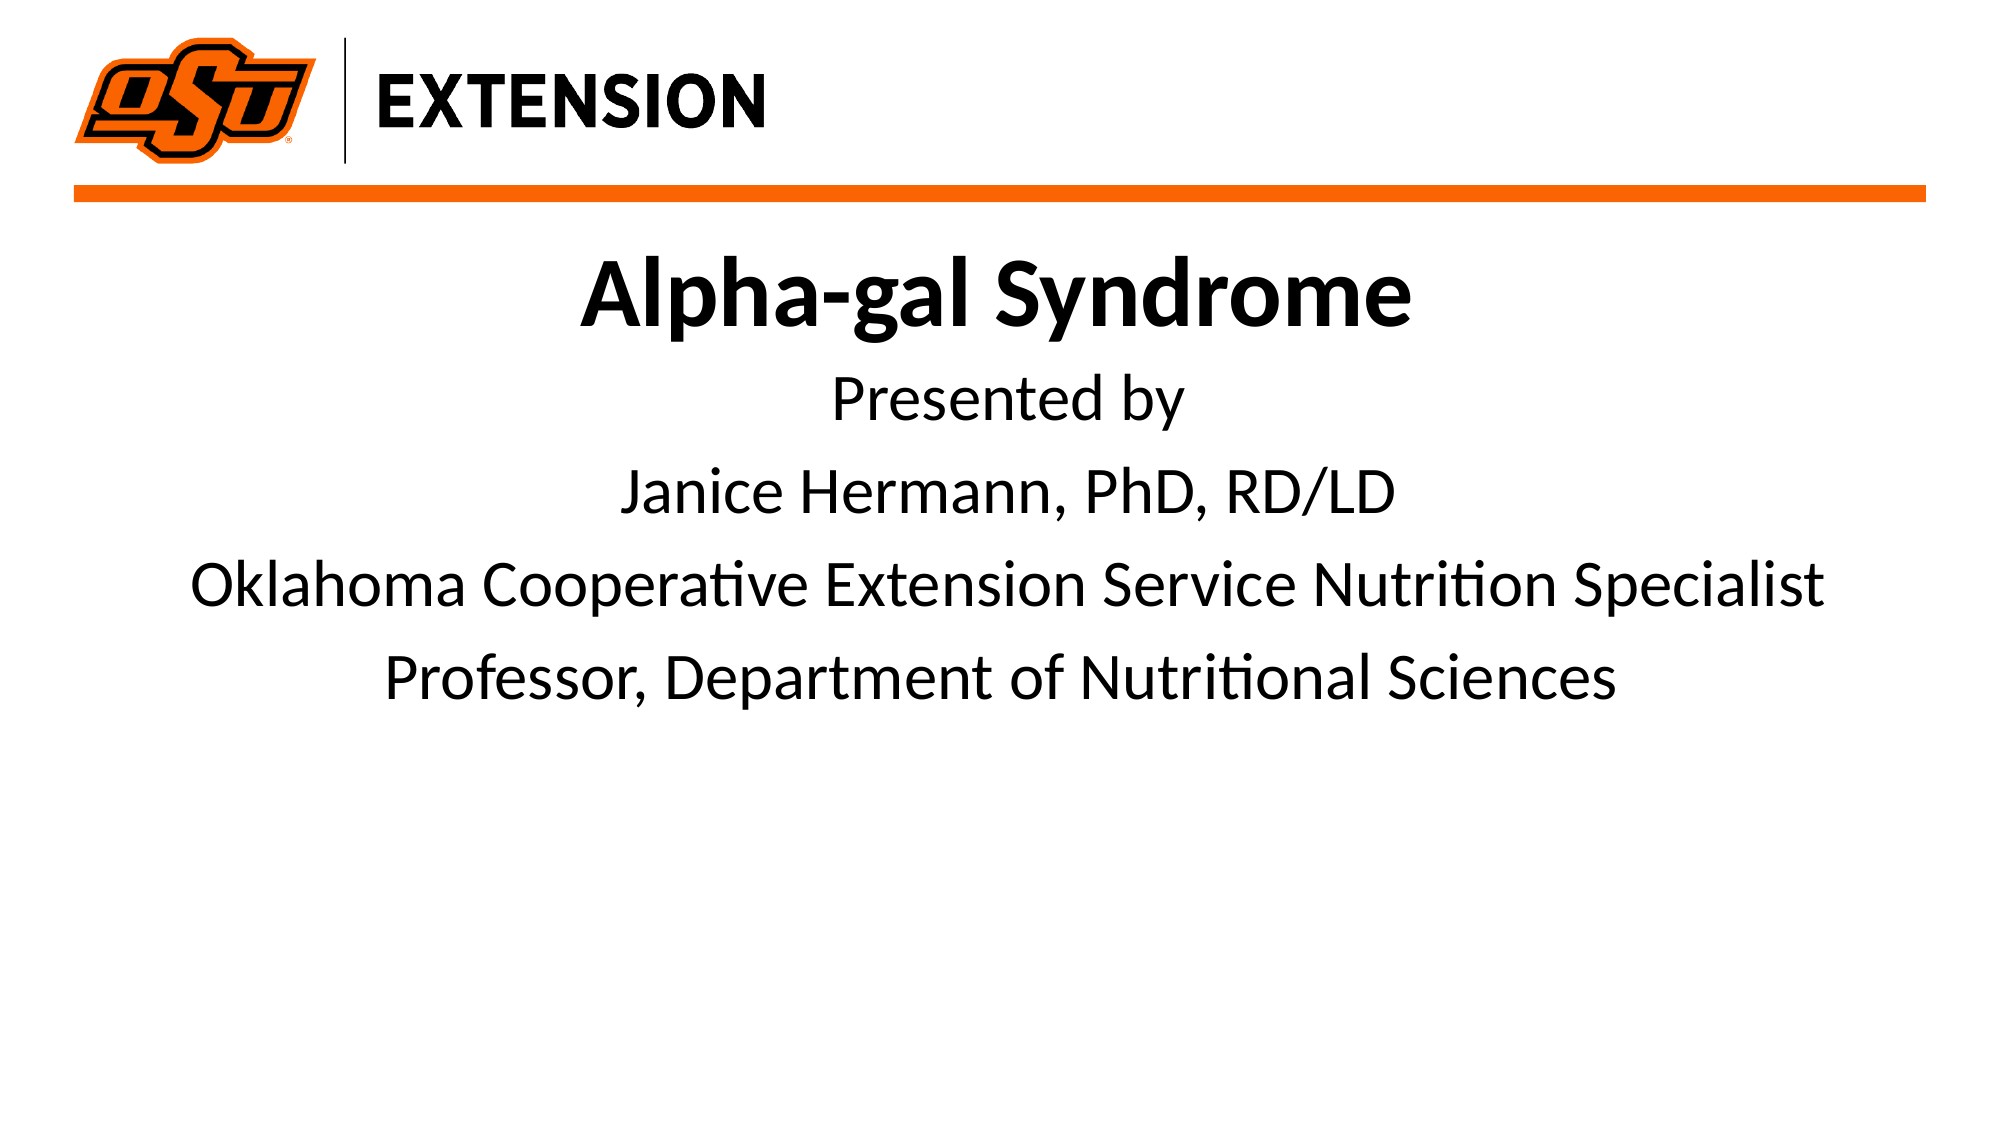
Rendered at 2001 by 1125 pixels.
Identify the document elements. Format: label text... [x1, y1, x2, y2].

title Alpha-gal Syndrome [22, 216, 1973, 356]
subtitle Presented by Janice Hermann, PhD, RD/LD Oklahoma Cooperative Extension Service Nutrition Specialist Professor, Department of Nutritional Sciences [85, 355, 1932, 741]
picture [74, 37, 764, 164]
